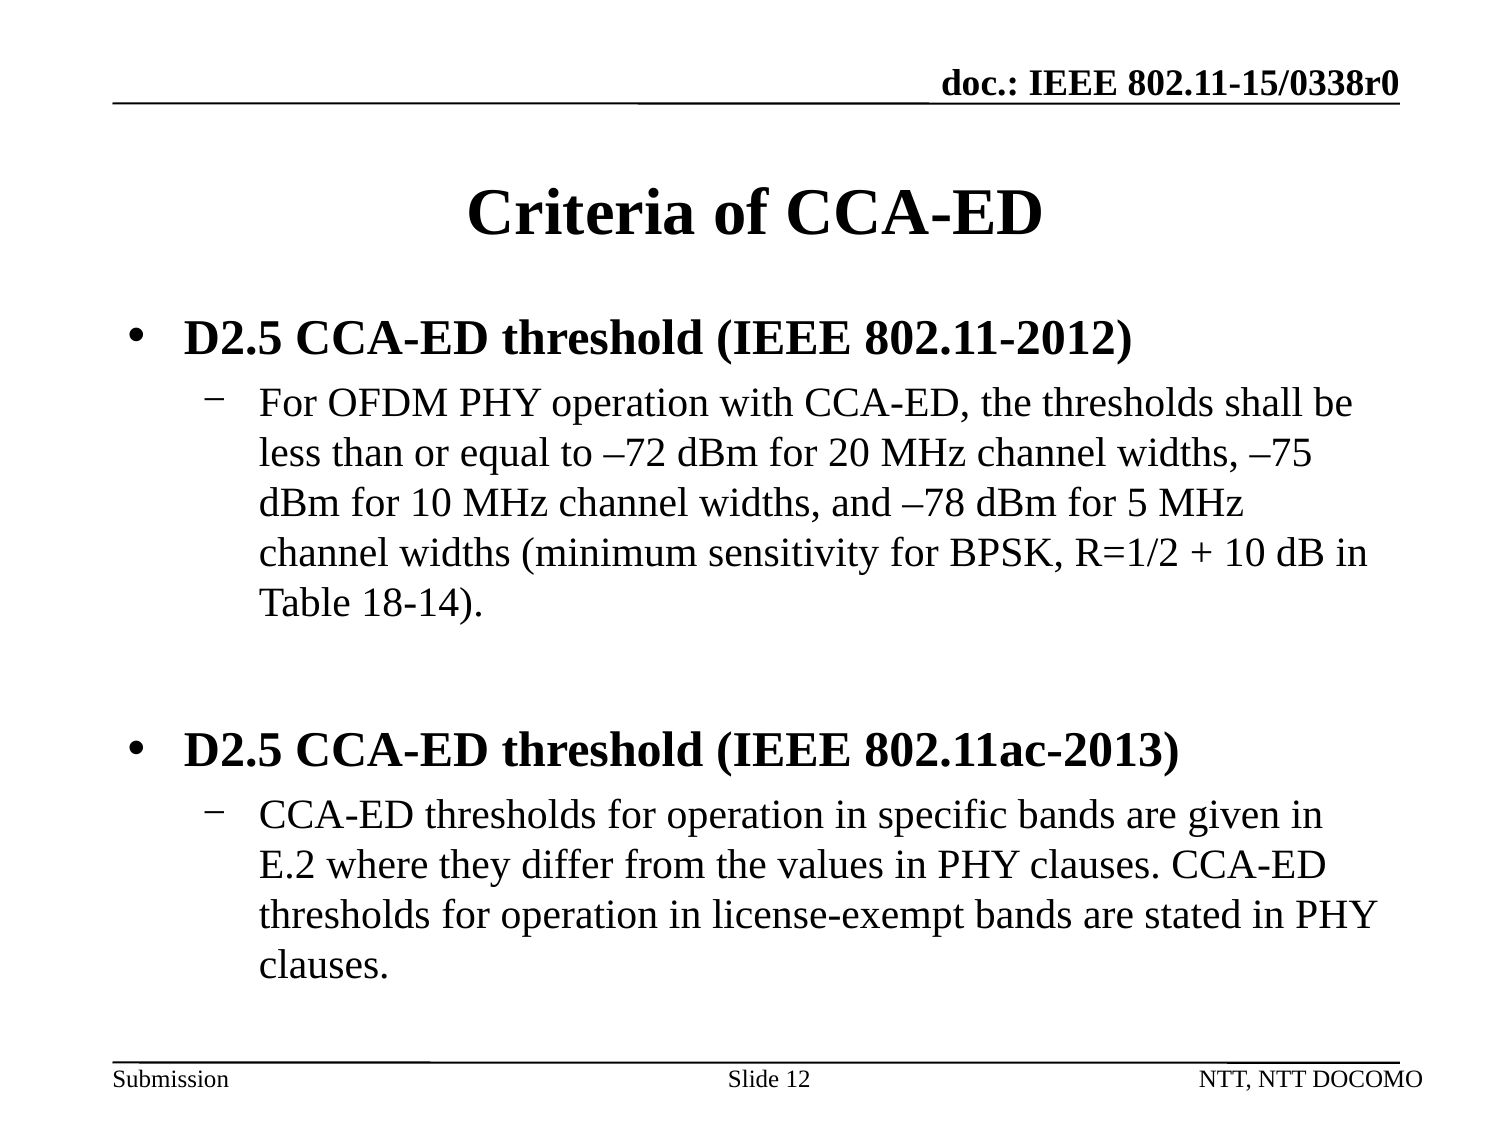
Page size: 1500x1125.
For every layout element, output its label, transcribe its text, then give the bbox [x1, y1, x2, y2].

title Criteria of CCA-ED [112, 141, 1401, 274]
slide_number Slide 12 [712, 1062, 826, 1123]
list D2.5 CCA-ED threshold (IEEE 802.11-2012) For OFDM PHY operation with CCA-ED, the thresholds shall be less than or equal to –72 dBm for 20 MHz channel widths, –75 dBm for 10 MHz channel widths, and –78 dBm for 5 MHz channel widths (minimum sensitivity for BPSK, R=1/2 + 10 dB in Table 18-14). D2.5 CCA-ED threshold (IEEE 802.11ac-2013) CCA-ED thresholds for operation in specific bands are given in E.2 where they differ from the values in PHY clauses. CCA-ED thresholds for operation in license-exempt bands are stated in PHY clauses. [112, 296, 1401, 1036]
